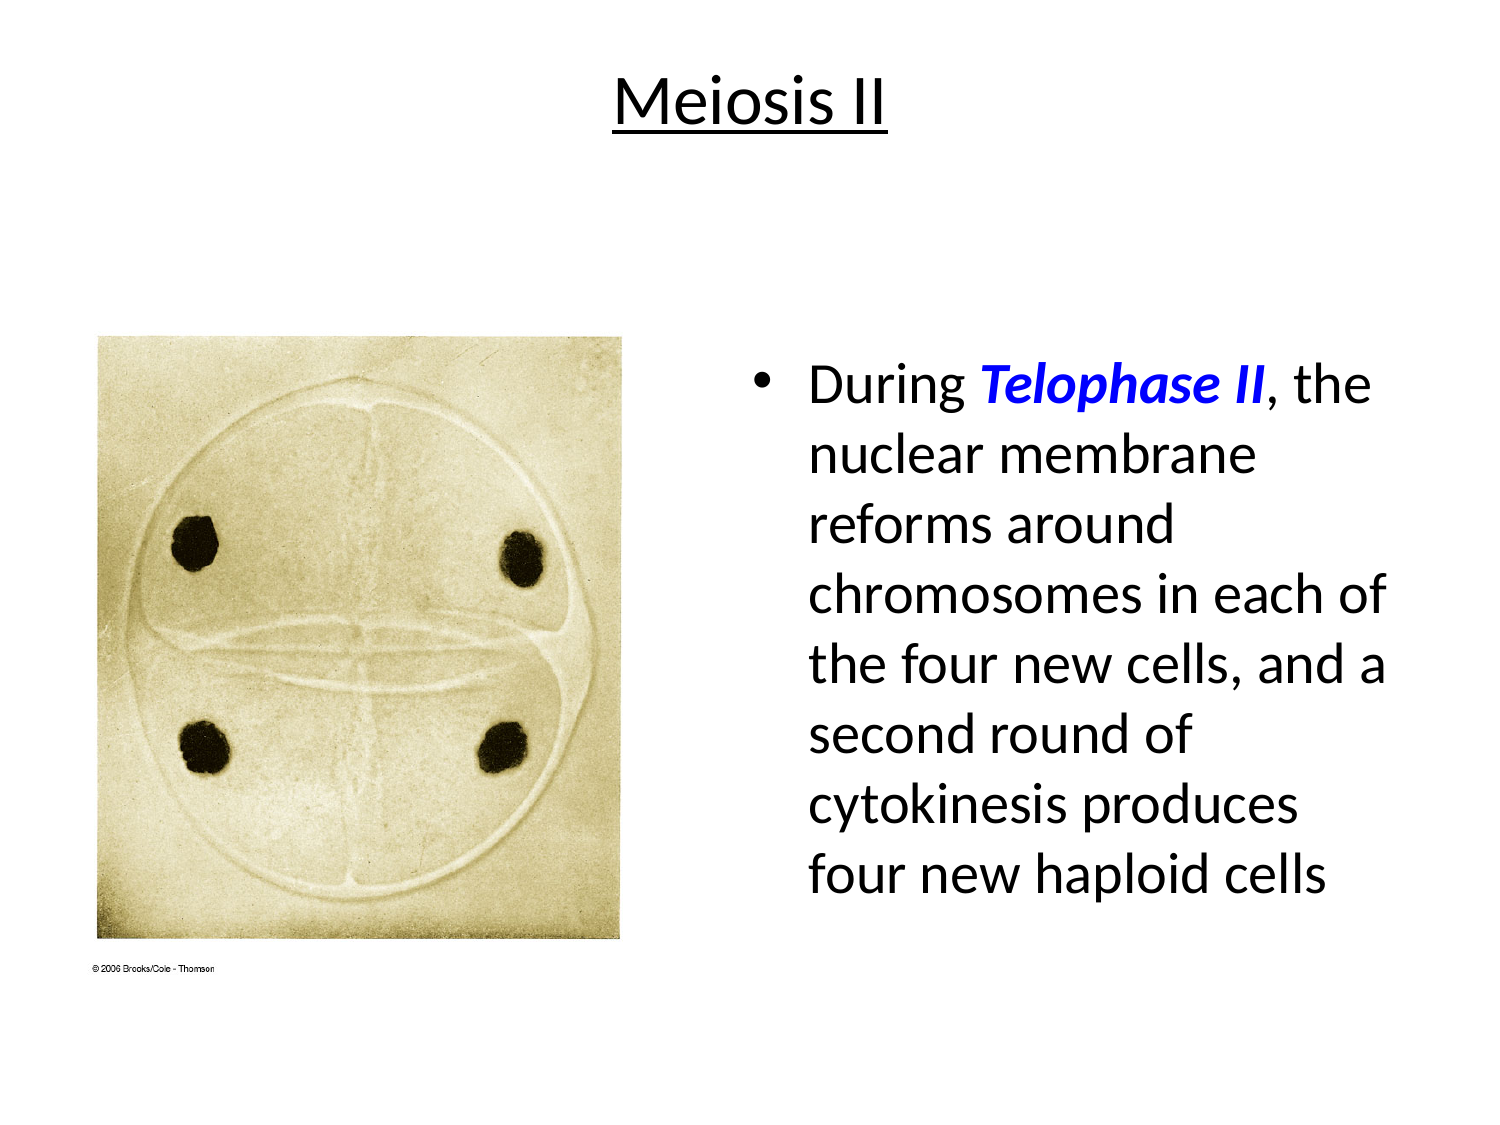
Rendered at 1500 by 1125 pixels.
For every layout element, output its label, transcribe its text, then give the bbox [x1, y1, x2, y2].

list During Telophase II, the nuclear membrane reforms around chromosomes in each of the four new cells, and a second round of cytokinesis produces four new haploid cells [737, 337, 1414, 1025]
title Meiosis II [75, 45, 1425, 233]
text_box [87, 324, 631, 975]
